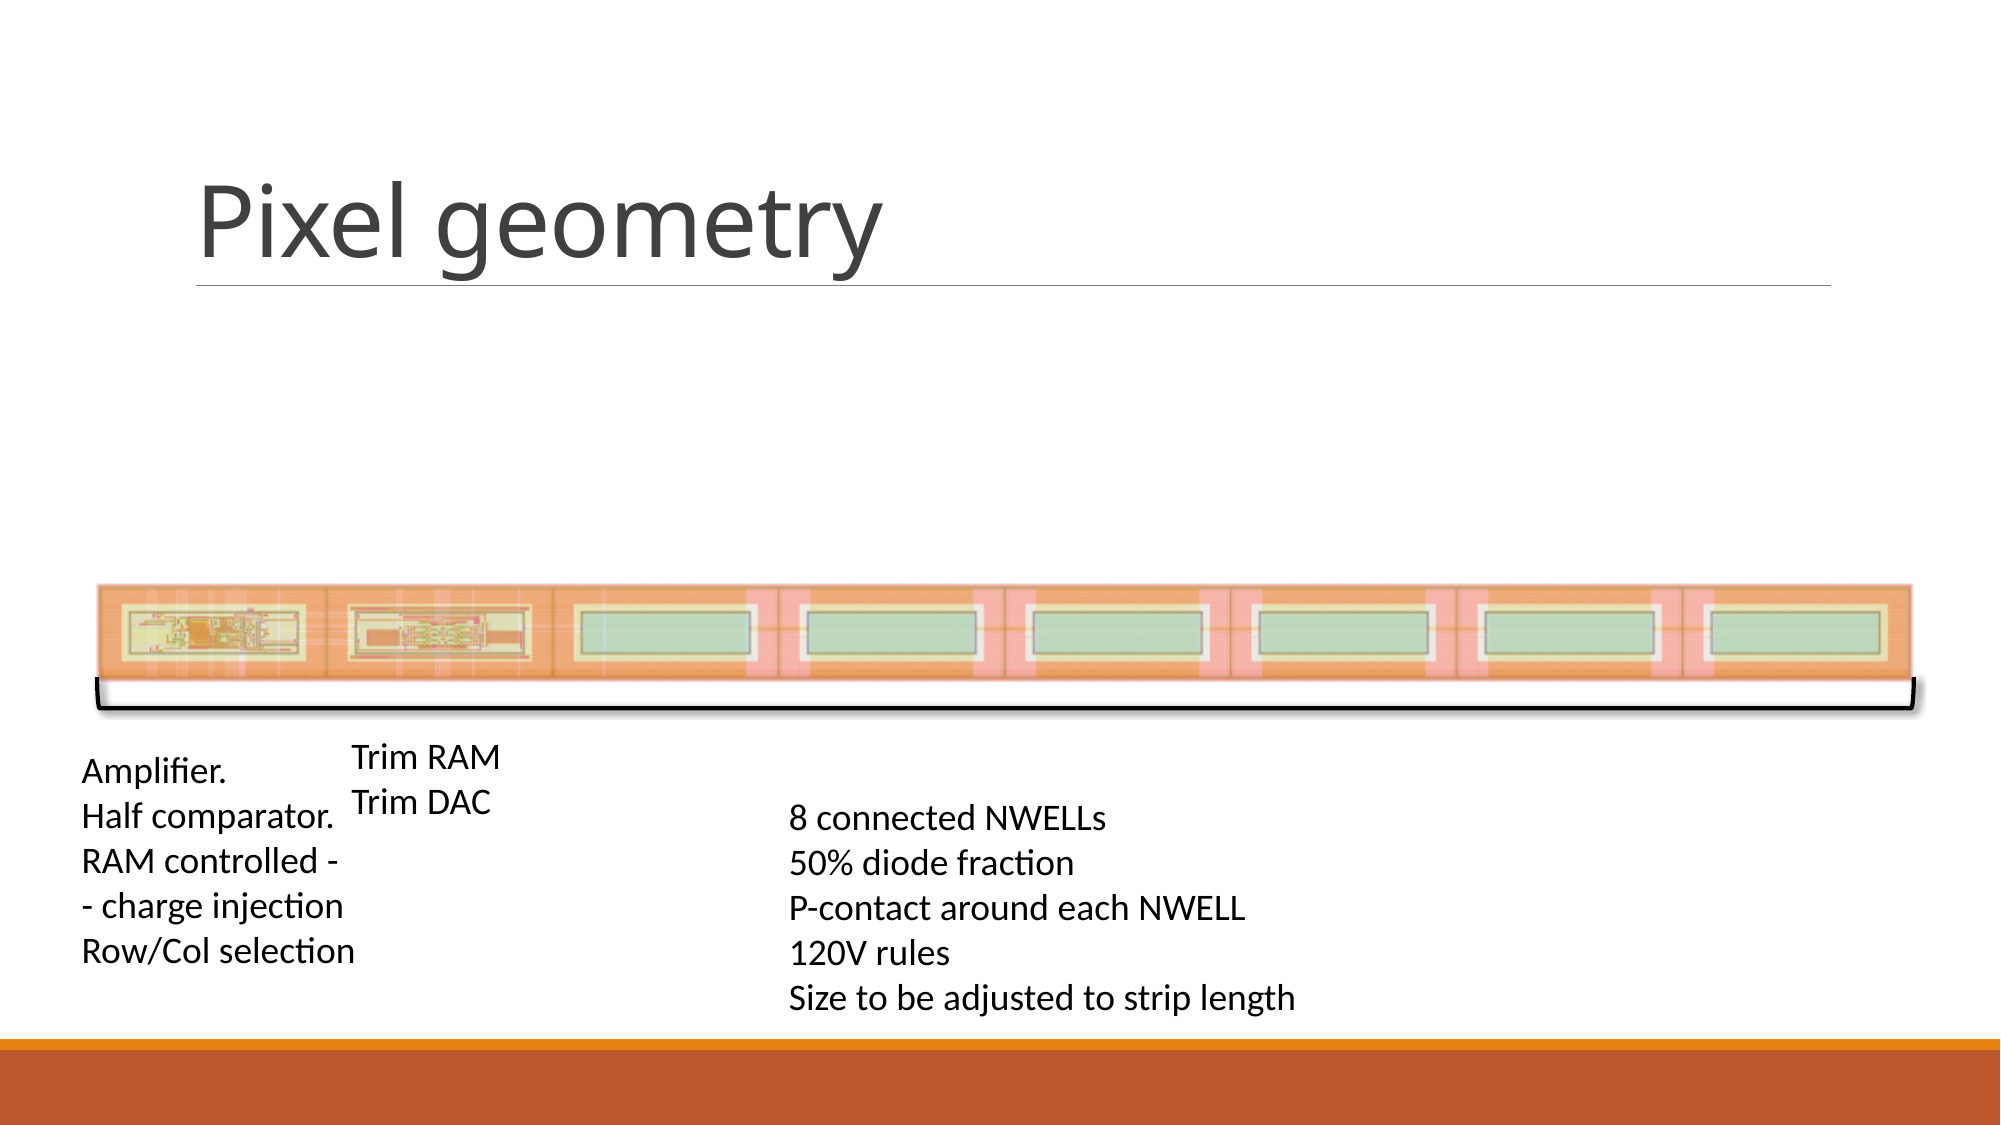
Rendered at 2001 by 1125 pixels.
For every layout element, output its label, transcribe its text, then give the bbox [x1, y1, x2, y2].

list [6, 578, 2000, 687]
text_box 8 connected NWELLs 50% diode fraction P-contact around each NWELL 120V rules Size to be adjusted to strip length [774, 786, 1312, 1071]
text_box [95, 697, 1916, 711]
title Pixel geometry [180, 47, 1830, 285]
text_box Amplifier. Half comparator. RAM controlled - - charge injection Row/Col selection [66, 738, 380, 979]
text_box Trim RAM Trim DAC [336, 724, 517, 830]
